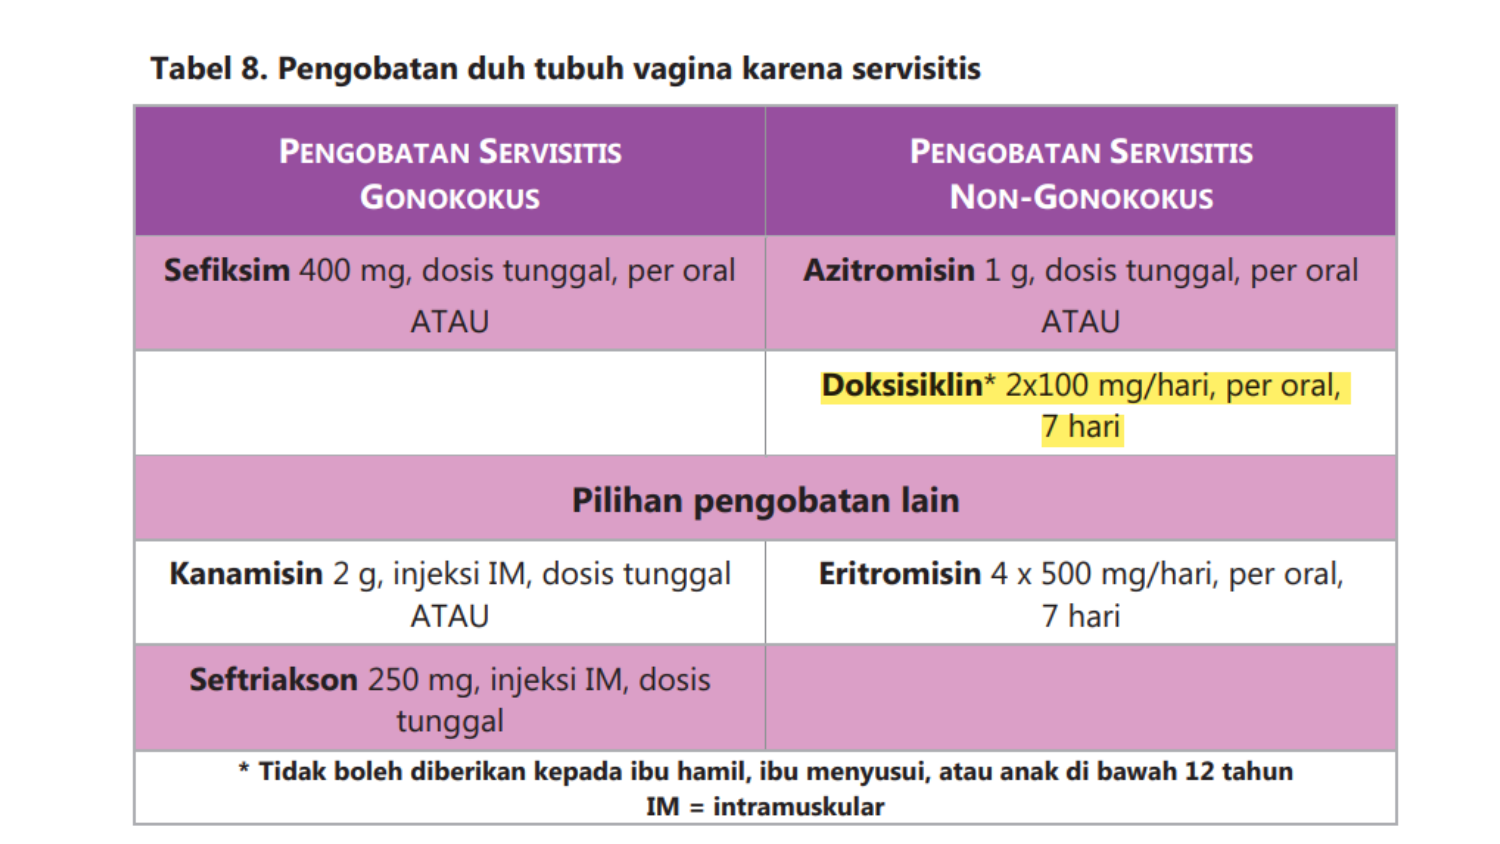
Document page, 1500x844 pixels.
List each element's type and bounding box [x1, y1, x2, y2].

picture [116, 30, 1413, 844]
